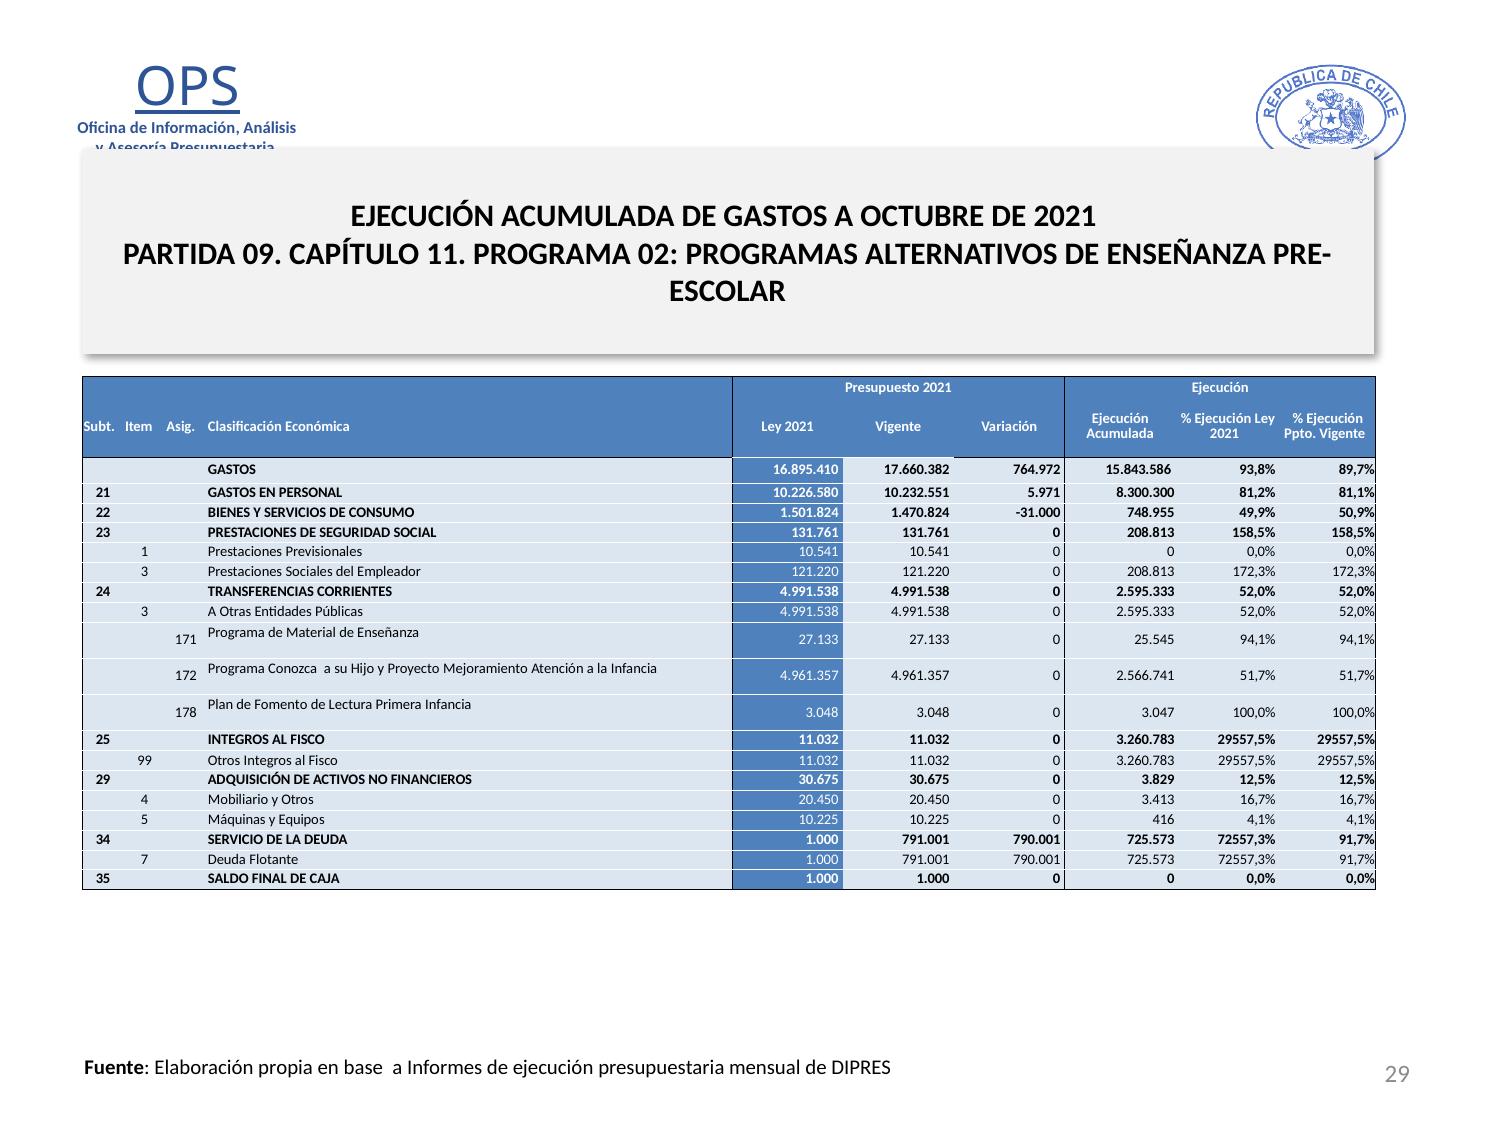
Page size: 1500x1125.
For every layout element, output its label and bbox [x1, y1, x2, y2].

table_cell [733, 831, 1064, 850]
table_cell [1065, 583, 1375, 602]
table_cell [1065, 811, 1375, 830]
table_cell [733, 811, 1064, 830]
table_cell [83, 659, 732, 694]
table_cell [733, 563, 1064, 582]
table_header [83, 377, 732, 396]
table_cell [1065, 870, 1375, 889]
table_cell [733, 731, 1064, 750]
picture [1240, 58, 1420, 175]
table_cell [83, 523, 732, 542]
table_cell [83, 851, 732, 869]
title [82, 149, 1373, 354]
table_header [733, 377, 1064, 396]
table_cell [733, 484, 1064, 503]
table_cell [83, 623, 732, 658]
table_cell [83, 771, 732, 790]
table_cell [1065, 731, 1375, 750]
table_cell [83, 811, 732, 830]
table_cell [733, 870, 1064, 889]
table_cell [733, 603, 1064, 622]
table_cell [733, 458, 1064, 483]
table_cell [1065, 659, 1375, 694]
slide_number [1074, 1042, 1425, 1103]
table_cell [1065, 695, 1375, 730]
table_cell [733, 851, 1064, 869]
table_cell [733, 396, 1064, 457]
table_cell [1065, 563, 1375, 582]
table_cell [733, 583, 1064, 602]
table_cell [733, 659, 1064, 694]
table_cell [733, 623, 1064, 658]
table_cell [1065, 523, 1375, 542]
table_cell [83, 484, 732, 503]
table_cell [83, 458, 732, 483]
table_cell [1065, 751, 1375, 770]
table_cell [1065, 791, 1375, 810]
table_cell [733, 695, 1064, 730]
table_cell [1065, 543, 1375, 562]
table_cell [83, 504, 732, 522]
table_cell [1065, 396, 1375, 457]
table_cell [733, 543, 1064, 562]
table_cell [83, 870, 732, 889]
table_cell [83, 751, 732, 770]
table_cell [733, 791, 1064, 810]
table_header [1065, 377, 1375, 396]
table_cell [83, 563, 732, 582]
table_cell [733, 523, 1064, 542]
table_cell [733, 771, 1064, 790]
table_cell [83, 731, 732, 750]
table_cell [733, 751, 1064, 770]
table_cell [83, 695, 732, 730]
table_cell [1065, 771, 1375, 790]
table_cell [83, 831, 732, 850]
text_box [79, 316, 1373, 377]
table_cell [83, 396, 732, 457]
table_cell [1065, 623, 1375, 658]
table_cell [83, 583, 732, 602]
table_cell [83, 603, 732, 622]
table_cell [1065, 504, 1375, 522]
table_cell [1065, 831, 1375, 850]
table_cell [1065, 484, 1375, 503]
table_cell [1065, 458, 1375, 483]
table_cell [1065, 603, 1375, 622]
table_cell [733, 504, 1064, 522]
table_cell [83, 543, 732, 562]
table_cell [1065, 851, 1375, 869]
table_cell [83, 791, 732, 810]
